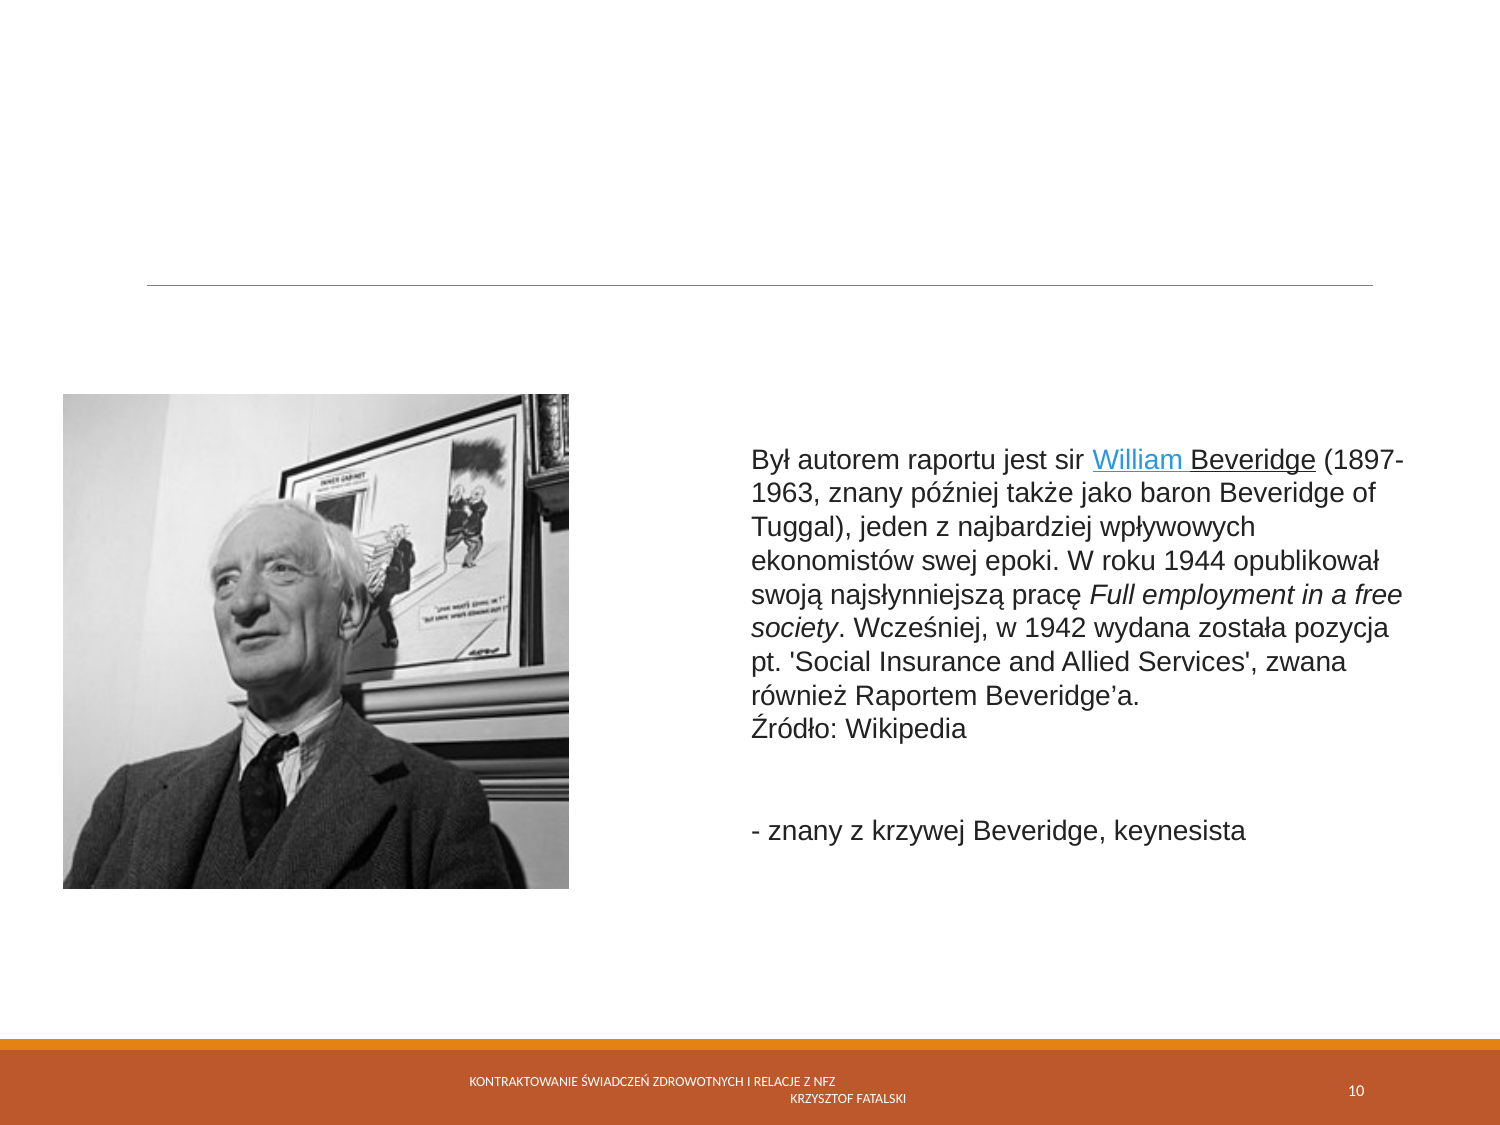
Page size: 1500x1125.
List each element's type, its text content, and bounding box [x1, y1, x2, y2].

footer Kontraktowanie świadczeń zdrowotnych i relacje z NFZ Krzysztof Fatalski [453, 1059, 1047, 1120]
text_box Był autorem raportu jest sir William Beveridge (1897-1963, znany później także jako baron Beveridge of Tuggal), jeden z najbardziej wpływowych ekonomistów swej epoki. W roku 1944 opublikował swoją najsłynniejszą pracę Full employment in a free society. Wcześniej, w 1942 wydana została pozycja pt. 'Social Insurance and Allied Services', zwana również Raportem Beveridge’a. Źródło: Wikipedia - znany z krzywej Beveridge, keynesista [736, 433, 1437, 887]
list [63, 394, 569, 889]
slide_number 10 [1218, 1059, 1380, 1120]
